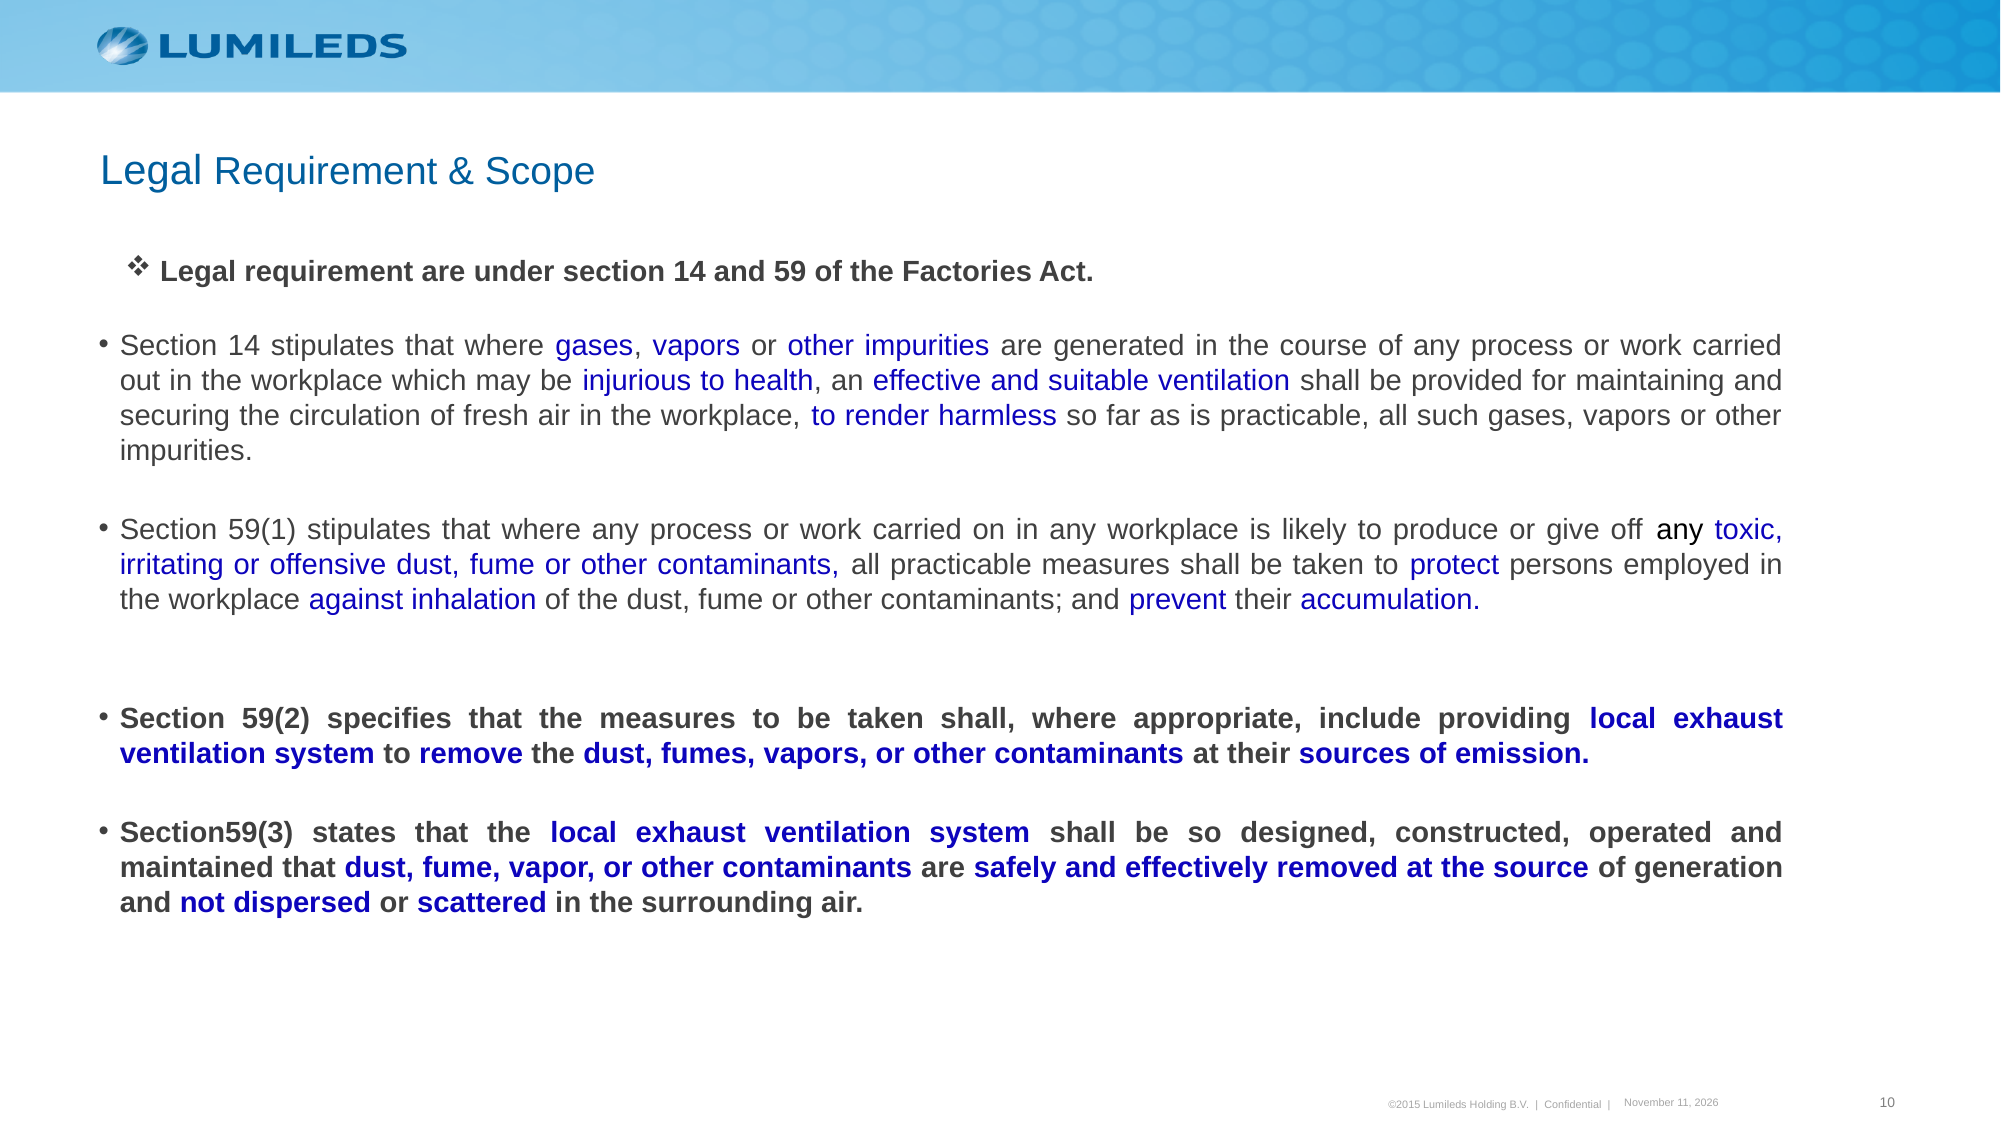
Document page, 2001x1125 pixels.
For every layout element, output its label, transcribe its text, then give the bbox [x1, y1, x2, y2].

list Legal Requirement & Scope [100, 135, 1903, 201]
picture [0, 0, 2001, 1125]
list Legal requirement are under section 14 and 59 of the Factories Act. Section 14 stipulates that where gases, vapors or other impurities are generated in the course of any process or work carried out in the workplace which may be injurious to health, an effective and suitable ventilation shall be provided for maintaining and securing the circulation of fresh air in the workplace, to render harmless so far as is practicable, all such gases, vapors or other impurities. Section 59(1) stipulates that where any process or work carried on in any workplace is likely to produce or give off any toxic, irritating or offensive dust, fume or other contaminants, all practicable measures shall be taken to protect persons employed in the workplace against inhalation of the dust, fume or other contaminants; and prevent their accumulation. Section 59(2) specifies that the measures to be taken shall, where appropriate, include providing local exhaust ventilation system to remove the dust, fumes, vapors, or other contaminants at their sources of emission. Section59(3) states that the local exhaust ventilation system shall be so designed, constructed, operated and maintained that dust, fume, vapor, or other contaminants are safely and effectively removed at the source of generation and not dispersed or scattered in the surrounding air. [98, 251, 1784, 951]
